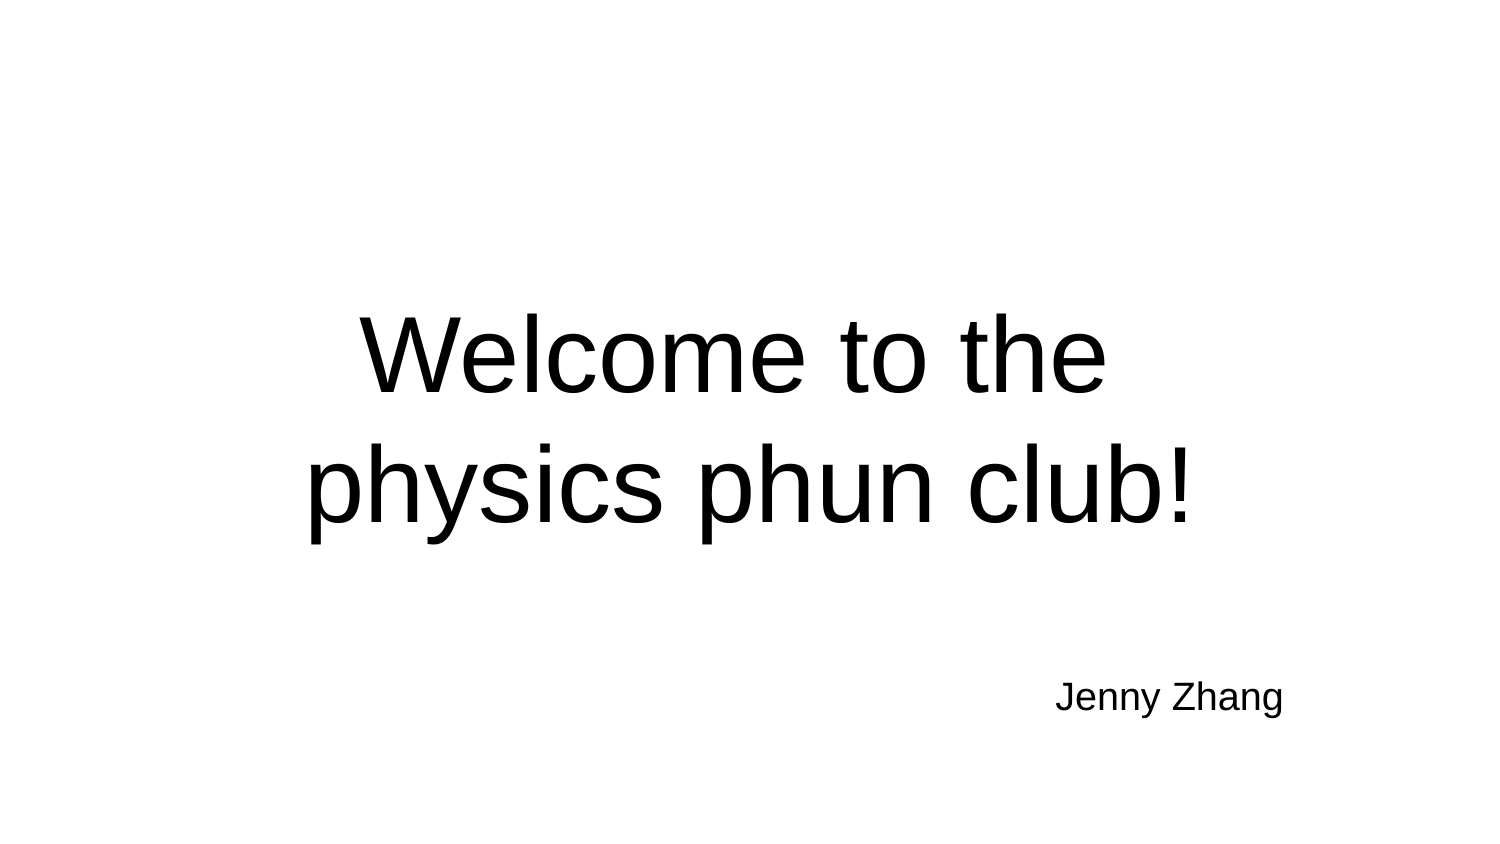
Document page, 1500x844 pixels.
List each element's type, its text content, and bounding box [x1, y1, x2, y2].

title Welcome to the physics phun club! [51, 222, 1449, 560]
text_box Jenny Zhang [1040, 655, 1348, 741]
